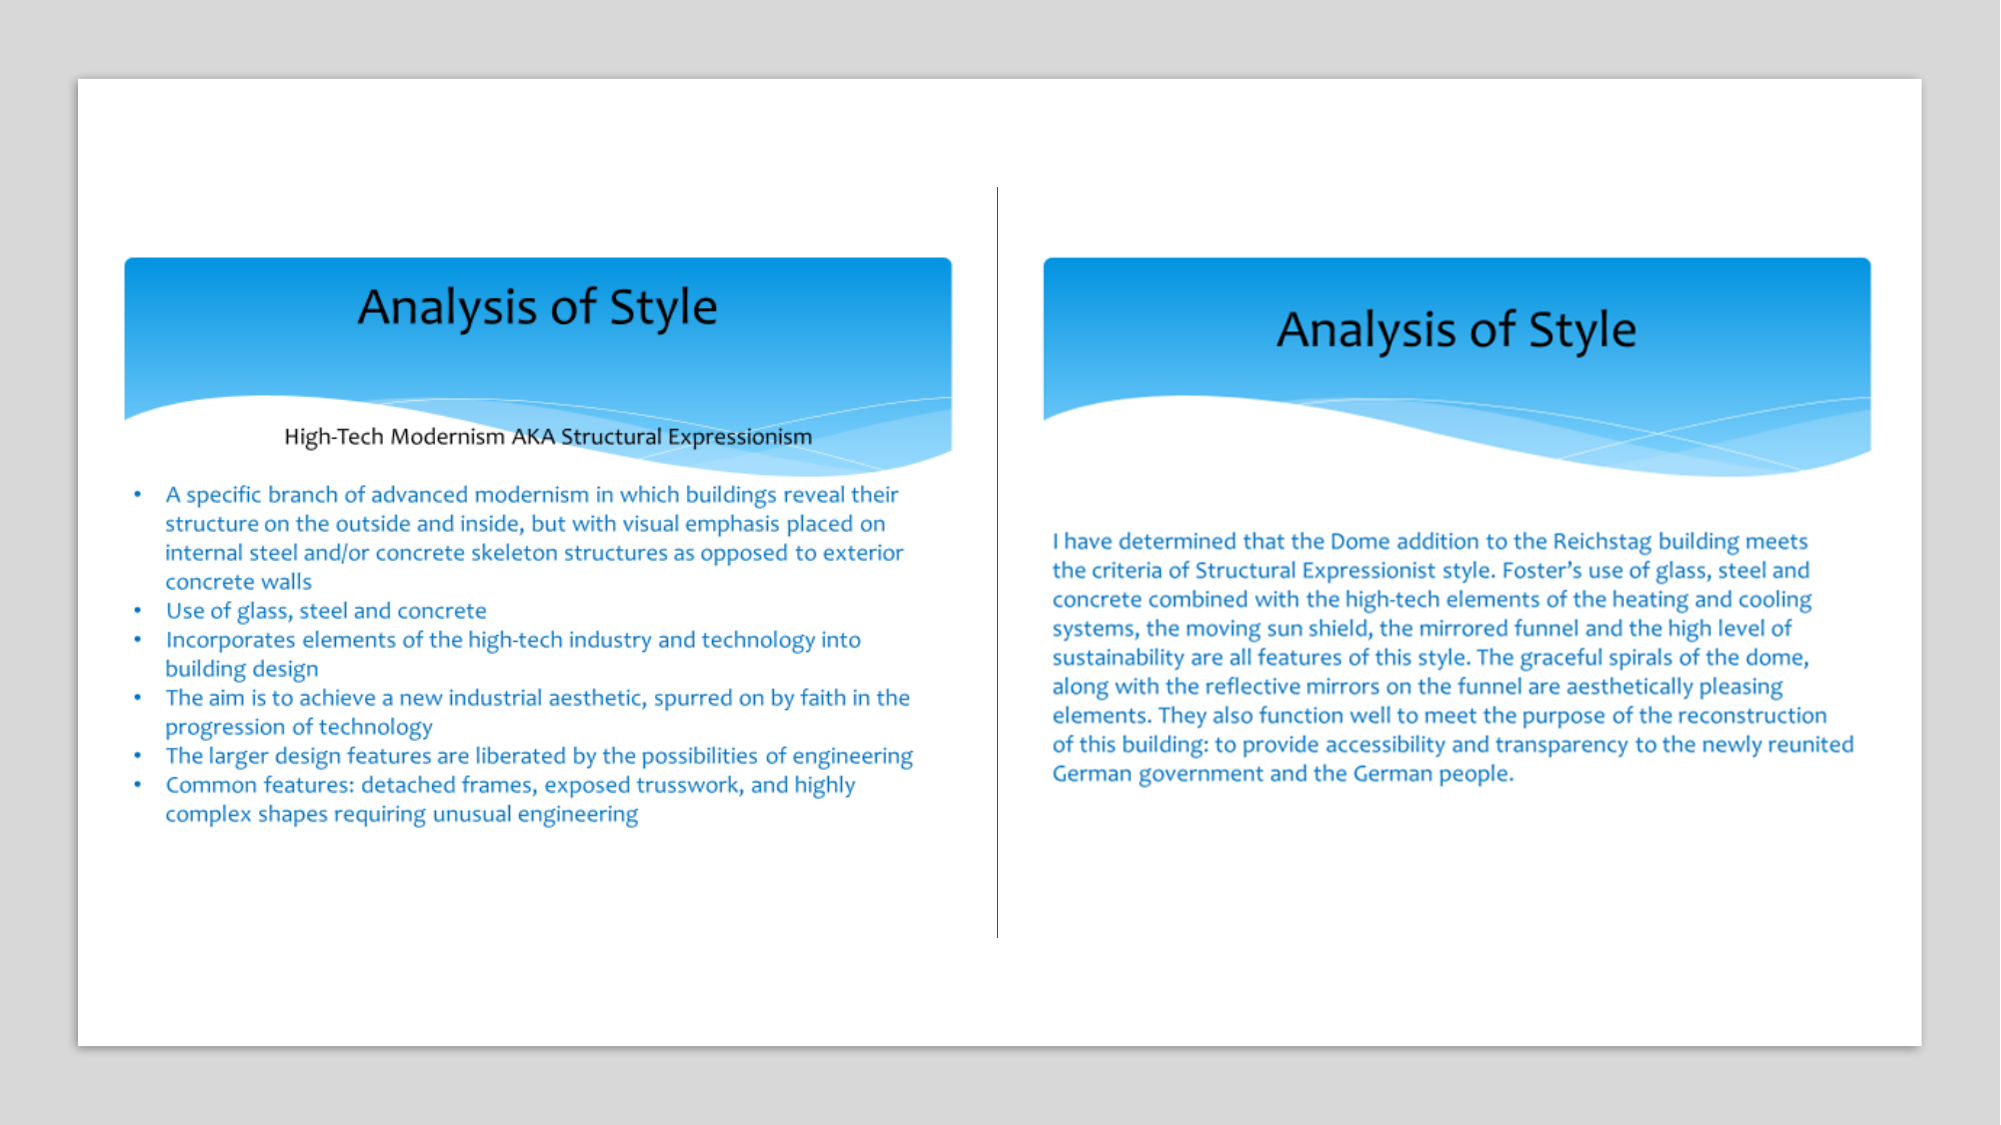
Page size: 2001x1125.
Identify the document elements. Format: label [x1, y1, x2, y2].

text_box [77, 78, 1923, 1047]
picture [1022, 236, 1892, 889]
picture [103, 236, 973, 889]
text_box [0, 0, 2000, 1125]
